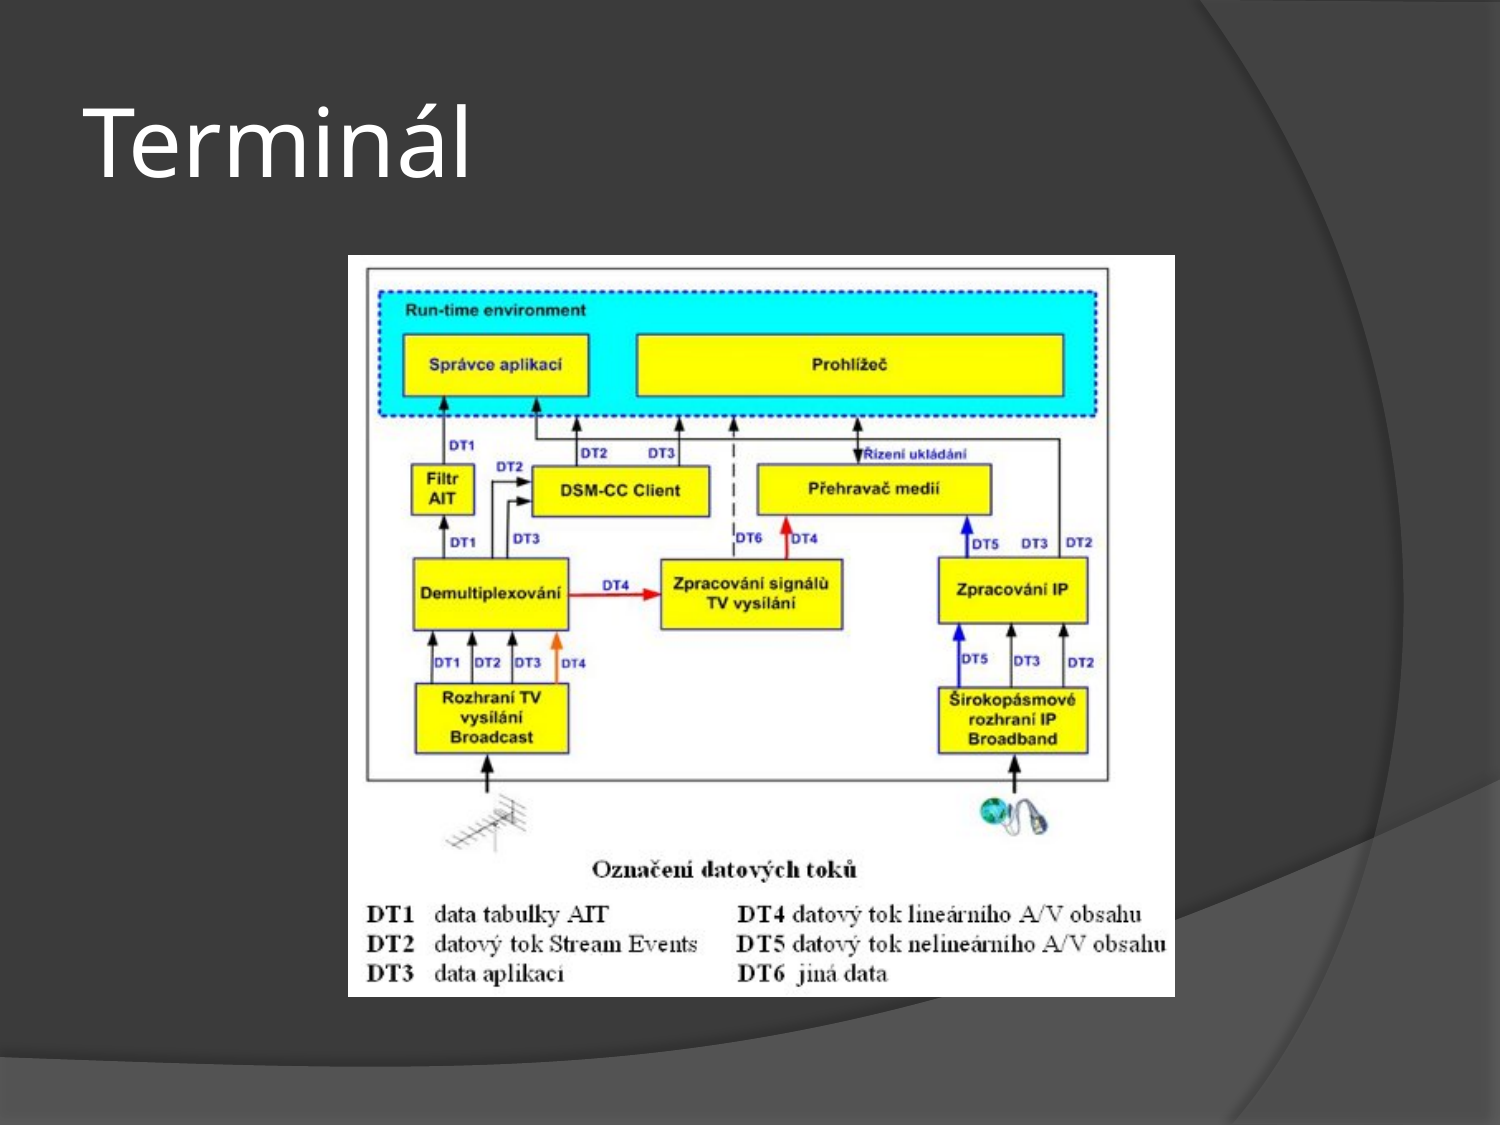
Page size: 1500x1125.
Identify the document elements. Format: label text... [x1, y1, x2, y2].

title Terminál [75, 45, 1300, 233]
picture [348, 255, 1175, 998]
